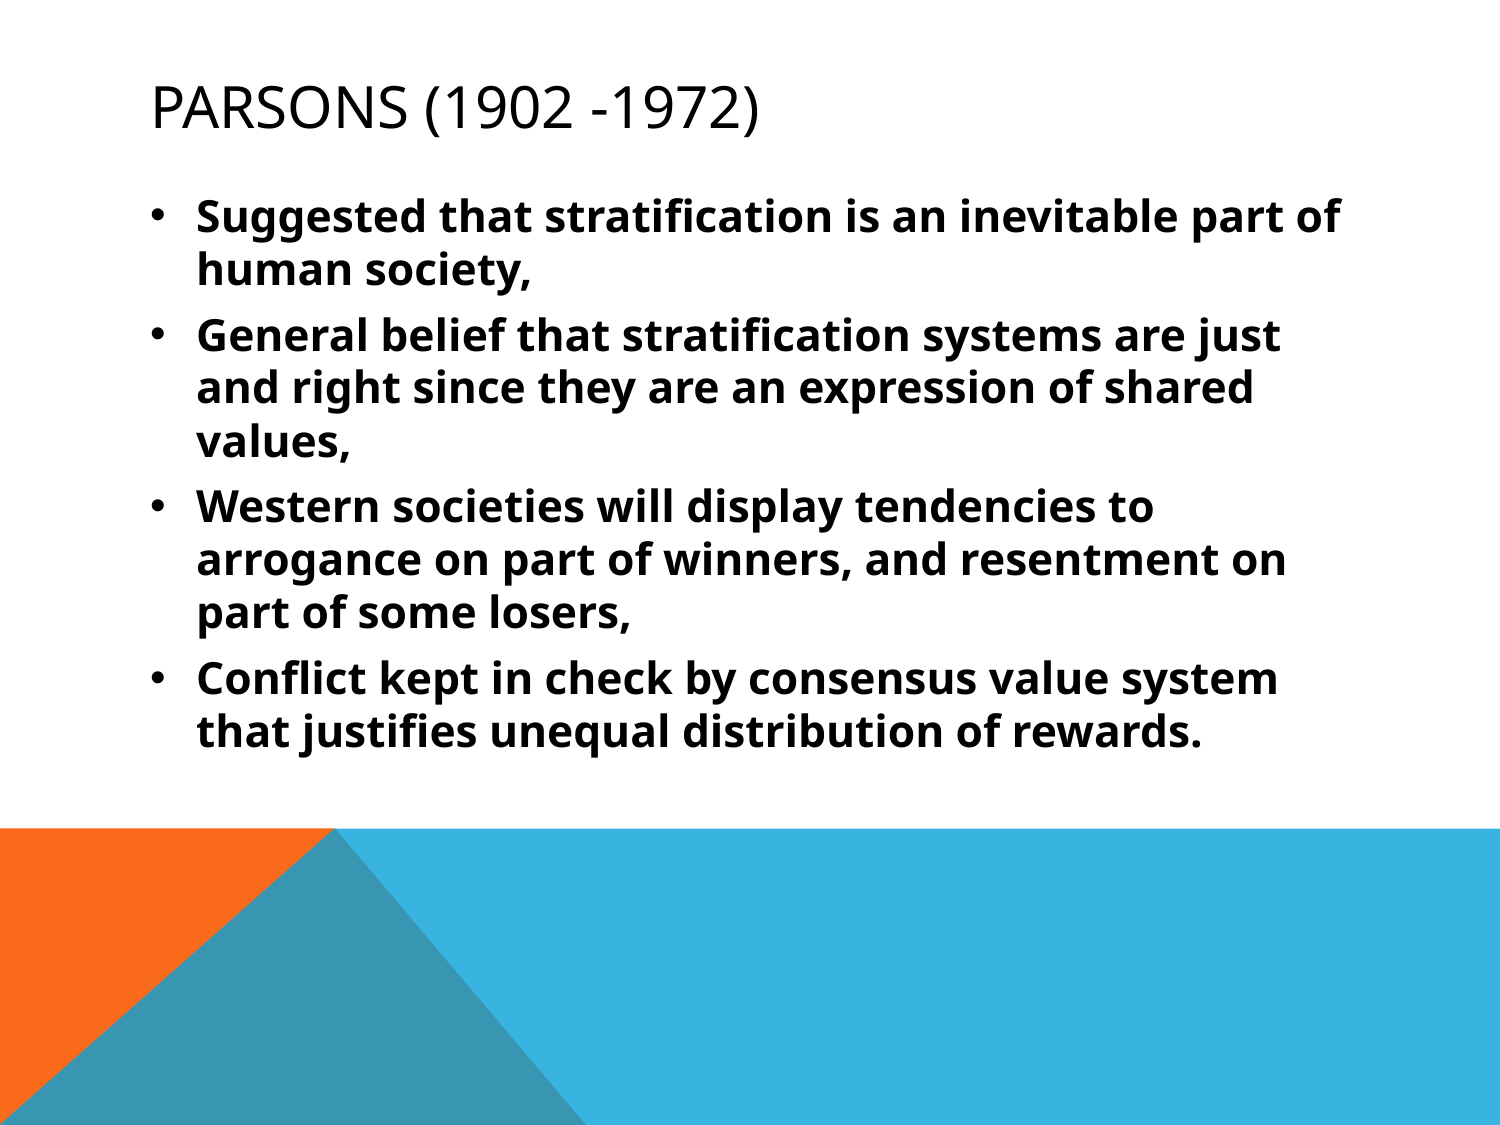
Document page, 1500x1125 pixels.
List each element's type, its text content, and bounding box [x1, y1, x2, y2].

list Suggested that stratification is an inevitable part of human society, General belief that stratification systems are just and right since they are an expression of shared values, Western societies will display tendencies to arrogance on part of winners, and resentment on part of some losers, Conflict kept in check by consensus value system that justifies unequal distribution of rewards. [135, 180, 1369, 768]
title Parsons (1902 -1972) [135, 60, 1369, 150]
